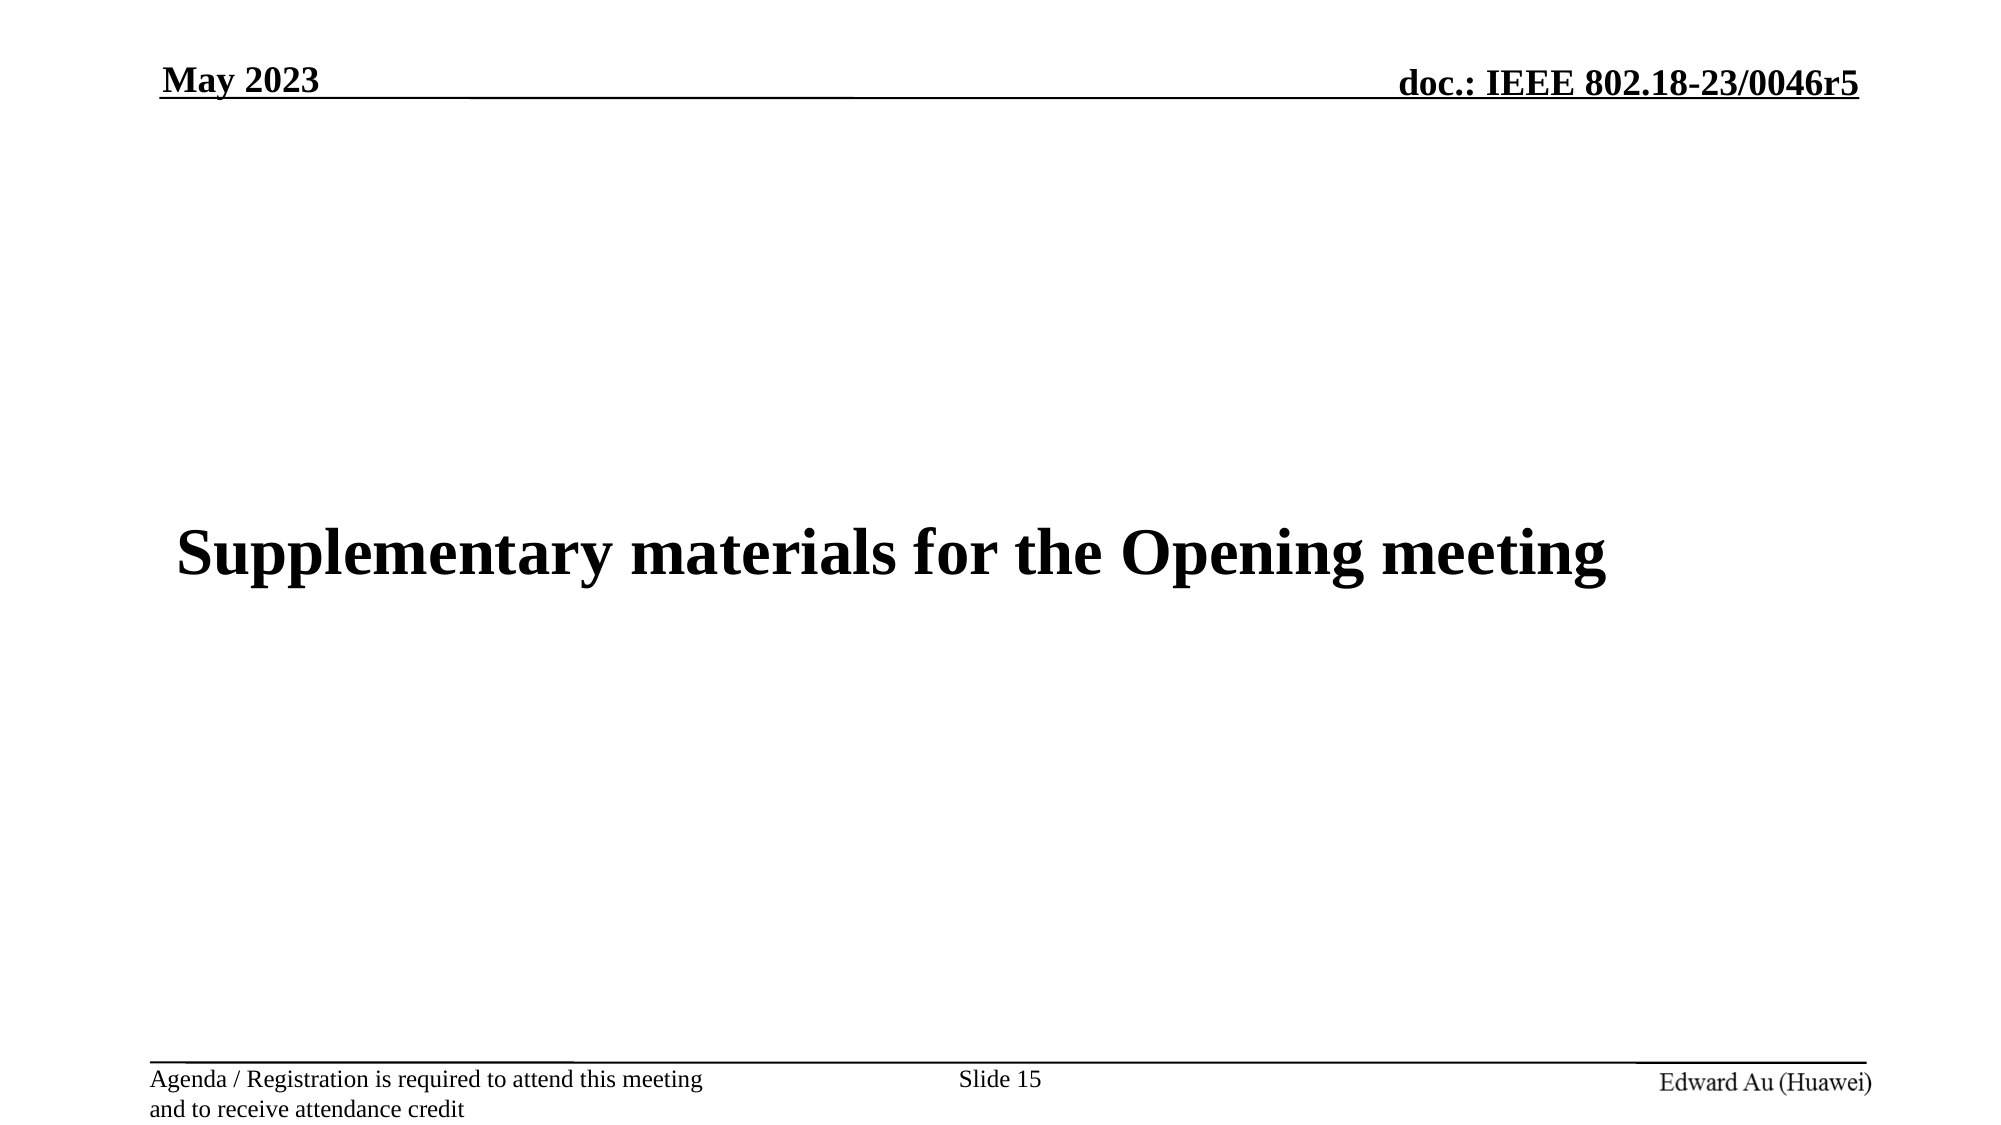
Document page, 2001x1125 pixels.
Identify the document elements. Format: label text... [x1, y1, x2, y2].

picture [1174, 1058, 1887, 1113]
slide_number Slide 15 [925, 1061, 1076, 1123]
text_box Supplementary materials for the Opening meeting [162, 500, 1675, 675]
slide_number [161, 54, 526, 101]
